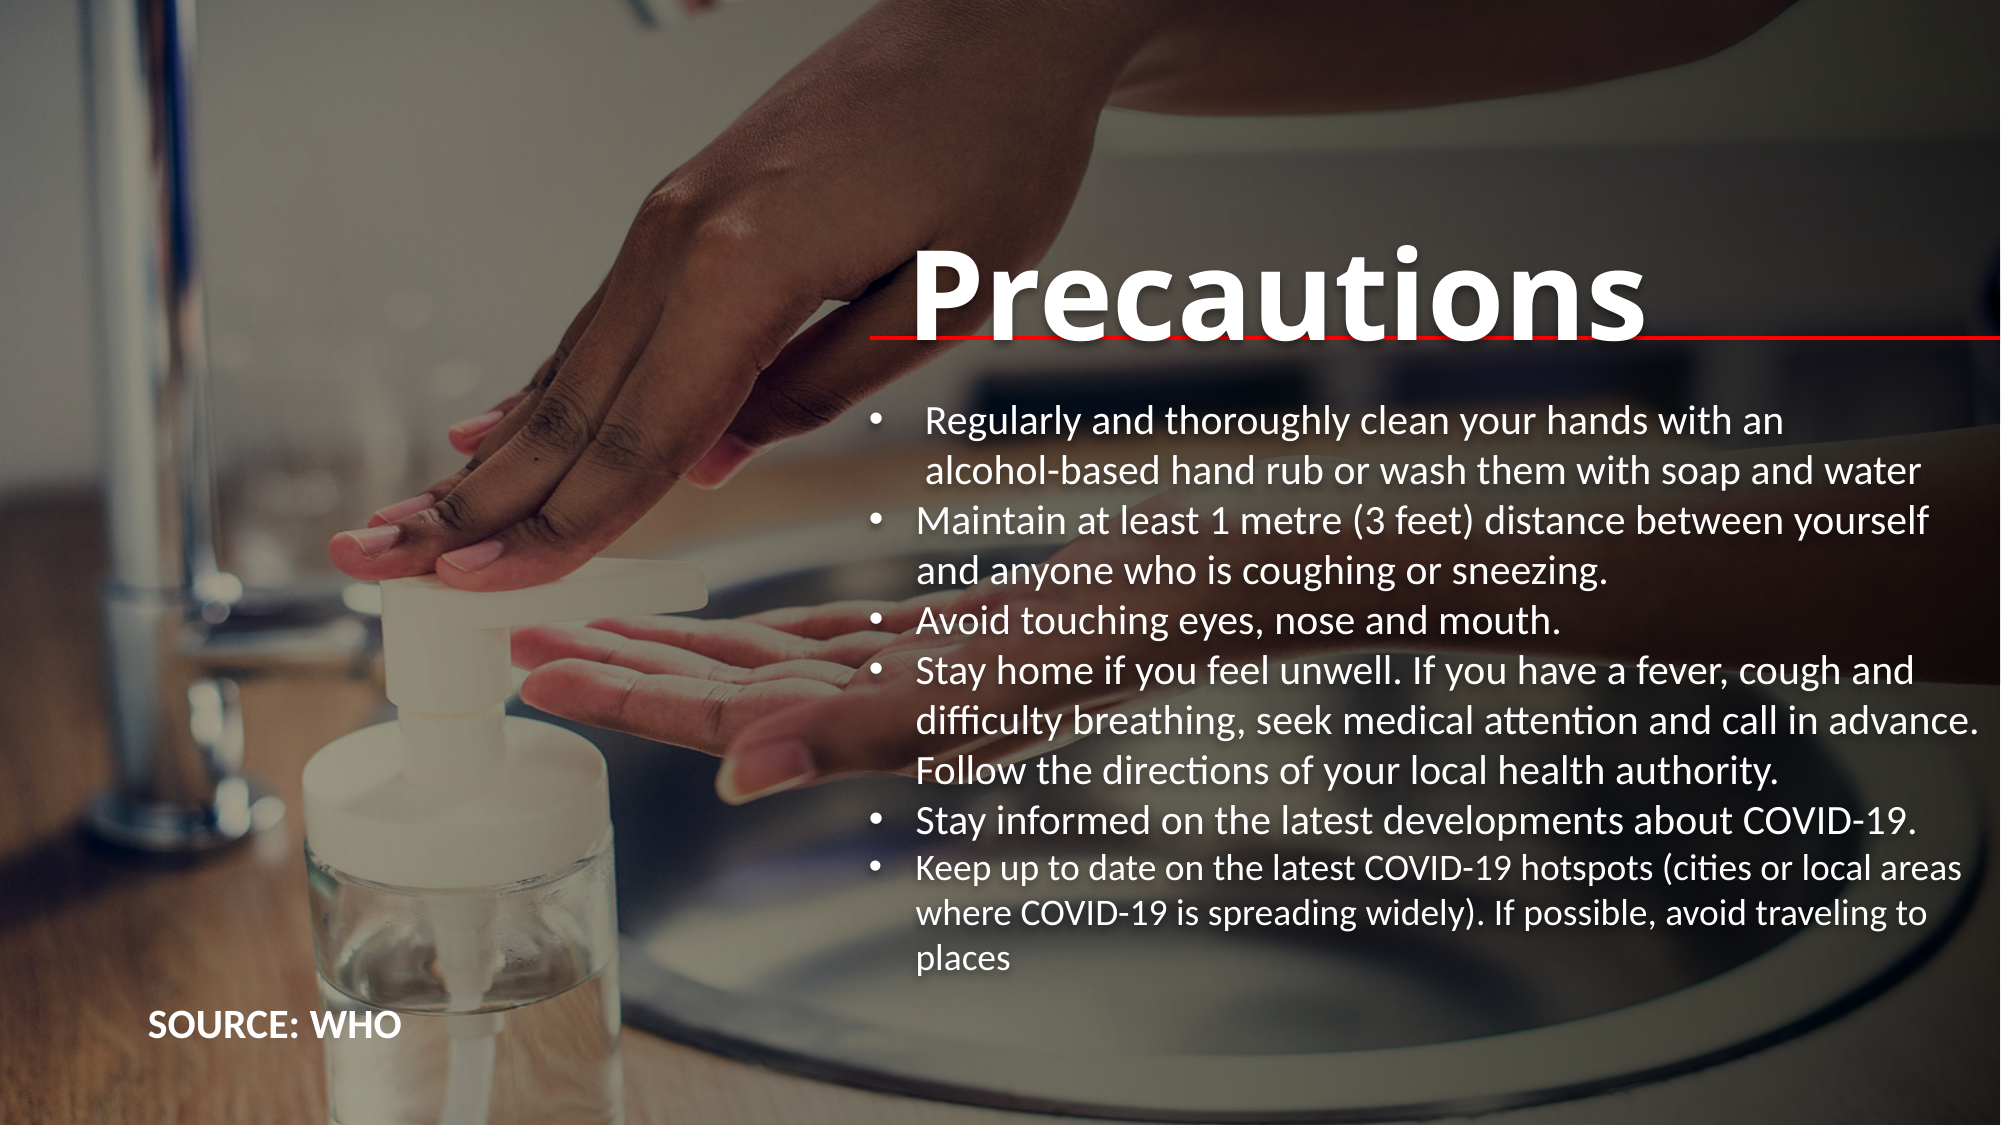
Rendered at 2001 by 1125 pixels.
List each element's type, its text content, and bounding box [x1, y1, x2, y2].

text_box Precautions [891, 207, 1981, 337]
text_box SOURCE: WHO [133, 988, 1015, 1054]
text_box Precautions [891, 338, 1981, 373]
text_box [0, 0, 2000, 1125]
text_box Regularly and thoroughly clean your hands with an alcohol-based hand rub or wash them with soap and water Maintain at least 1 metre (3 feet) distance between yourself and anyone who is coughing or sneezing. Avoid touching eyes, nose and mouth. Stay home if you feel unwell. If you have a fever, cough and difficulty breathing, seek medical attention and call in advance. Follow the directions of your local health authority. Stay informed on the latest developments about COVID-19. Keep up to date on the latest COVID-19 hotspots (cities or local areas where COVID-19 is spreading widely). If possible, avoid traveling to places [854, 385, 2000, 986]
